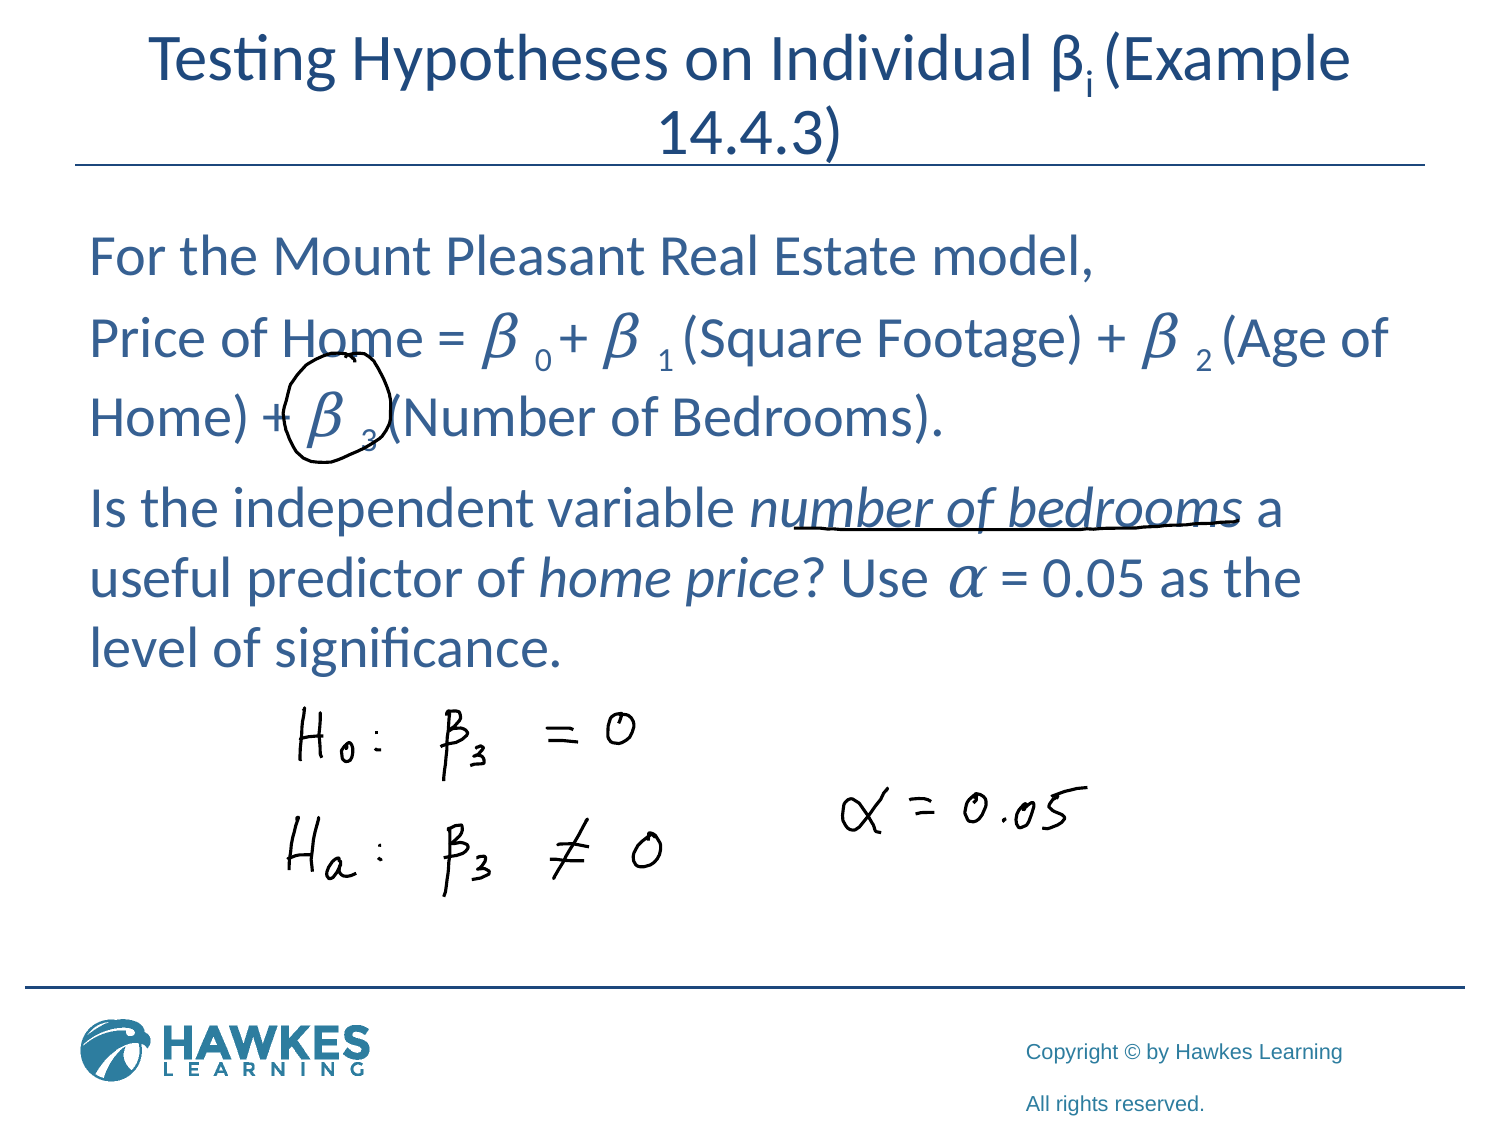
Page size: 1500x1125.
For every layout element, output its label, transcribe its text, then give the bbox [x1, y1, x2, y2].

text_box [549, 818, 590, 879]
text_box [299, 707, 382, 762]
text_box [440, 710, 485, 782]
text_box [632, 832, 662, 868]
text_box [282, 352, 392, 464]
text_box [287, 816, 382, 880]
title Testing Hypotheses on Individual βi (Example 14.4.3) [75, 29, 1425, 180]
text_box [842, 787, 1088, 834]
text_box [793, 519, 1240, 531]
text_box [443, 824, 490, 898]
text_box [546, 713, 635, 744]
list For the Mount Pleasant Real Estate model, Price of Home = β 0 + β 1 (Square Footage) + β 2 (Age of Home) + β 3 (Number of Bedrooms). Is the independent variable number of bedrooms a useful predictor of home price? Use α = 0.05 as the level of significance. [75, 210, 1425, 1025]
picture [75, 1025, 375, 1088]
